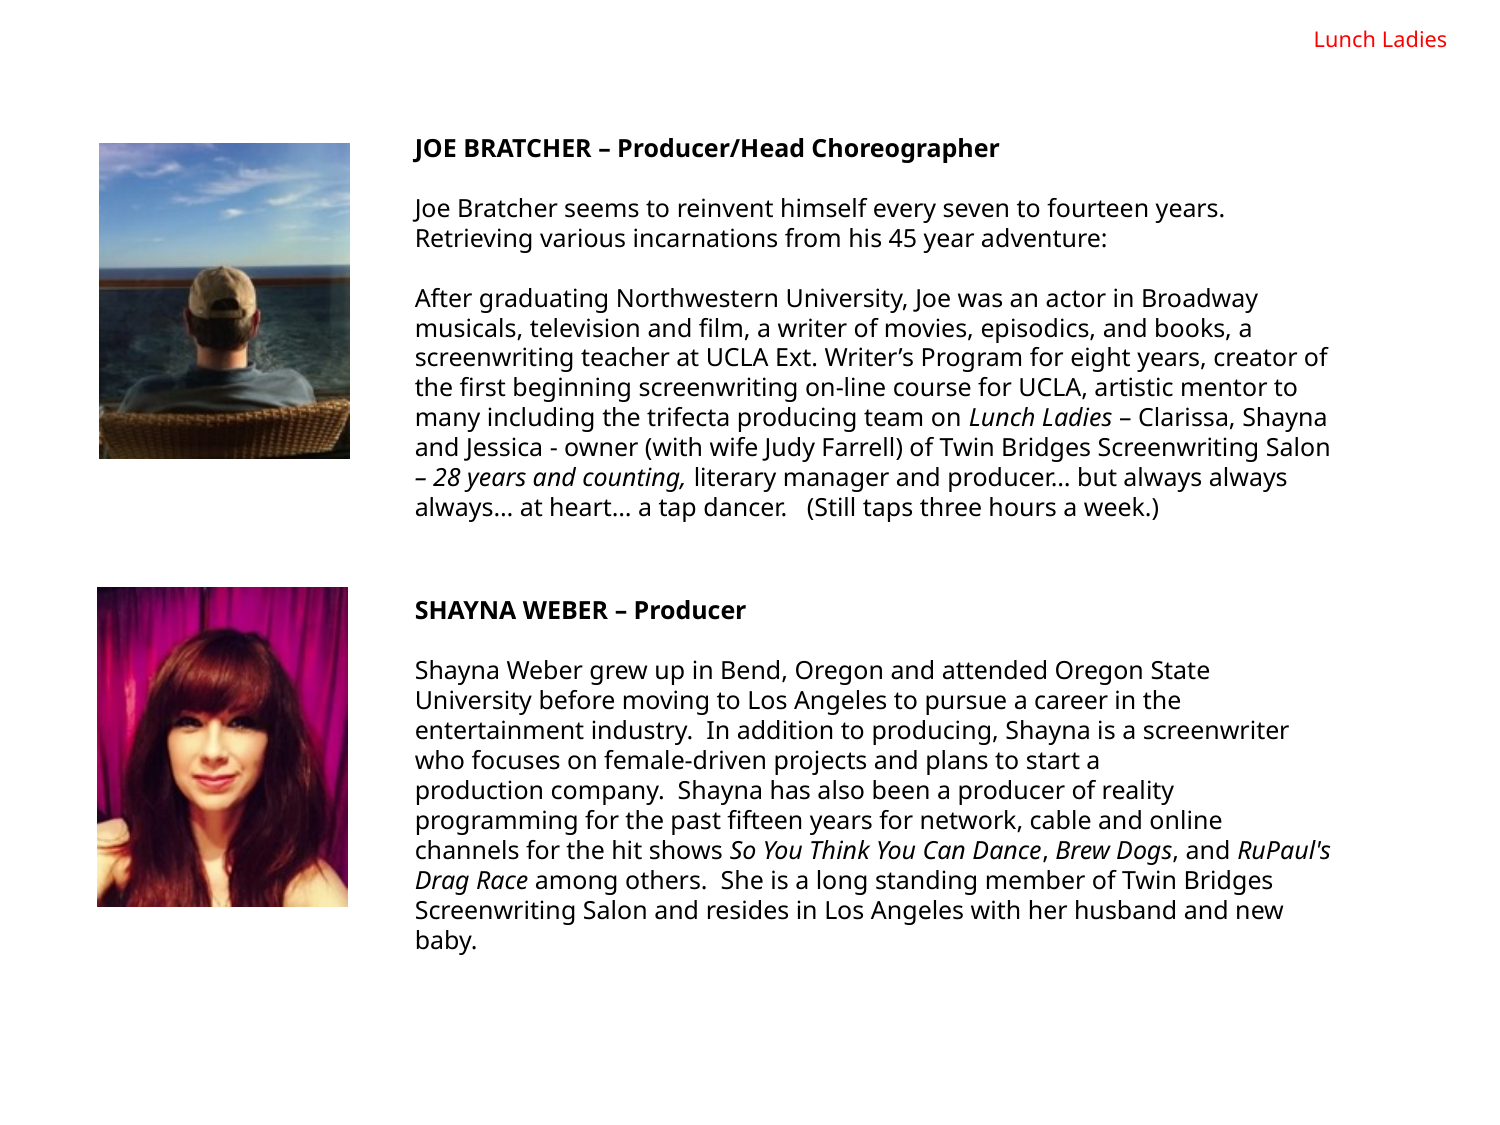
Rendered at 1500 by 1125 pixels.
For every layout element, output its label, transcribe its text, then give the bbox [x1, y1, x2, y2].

text_box Lunch Ladies [1275, 17, 1463, 86]
text_box JOE BRATCHER – Producer/Head Choreographer Joe Bratcher seems to reinvent himself every seven to fourteen years. Retrieving various incarnations from his 45 year adventure: After graduating Northwestern University, Joe was an actor in Broadway musicals, television and film, a writer of movies, episodics, and books, a screenwriting teacher at UCLA Ext. Writer’s Program for eight years, creator of the first beginning screenwriting on-line course for UCLA, artistic mentor to many including the trifecta producing team on Lunch Ladies – Clarissa, Shayna and Jessica - owner (with wife Judy Farrell) of Twin Bridges Screenwriting Salon – 28 years and counting, literary manager and producer… but always always always… at heart… a tap dancer. (Still taps three hours a week.) [399, 125, 1350, 587]
text_box SHAYNA WEBER – Producer Shayna Weber grew up in Bend, Oregon and attended Oregon State University before moving to Los Angeles to pursue a career in the entertainment industry. In addition to producing, Shayna is a screenwriter who focuses on female-driven projects and plans to start a production company. Shayna has also been a producer of reality programming for the past fifteen years for network, cable and online channels for the hit shows So You Think You Can Dance, Brew Dogs, and RuPaul's Drag Race among others. She is a long standing member of Twin Bridges Screenwriting Salon and resides in Los Angeles with her husband and new baby. [399, 587, 1350, 992]
picture [97, 587, 348, 908]
picture [99, 143, 351, 459]
